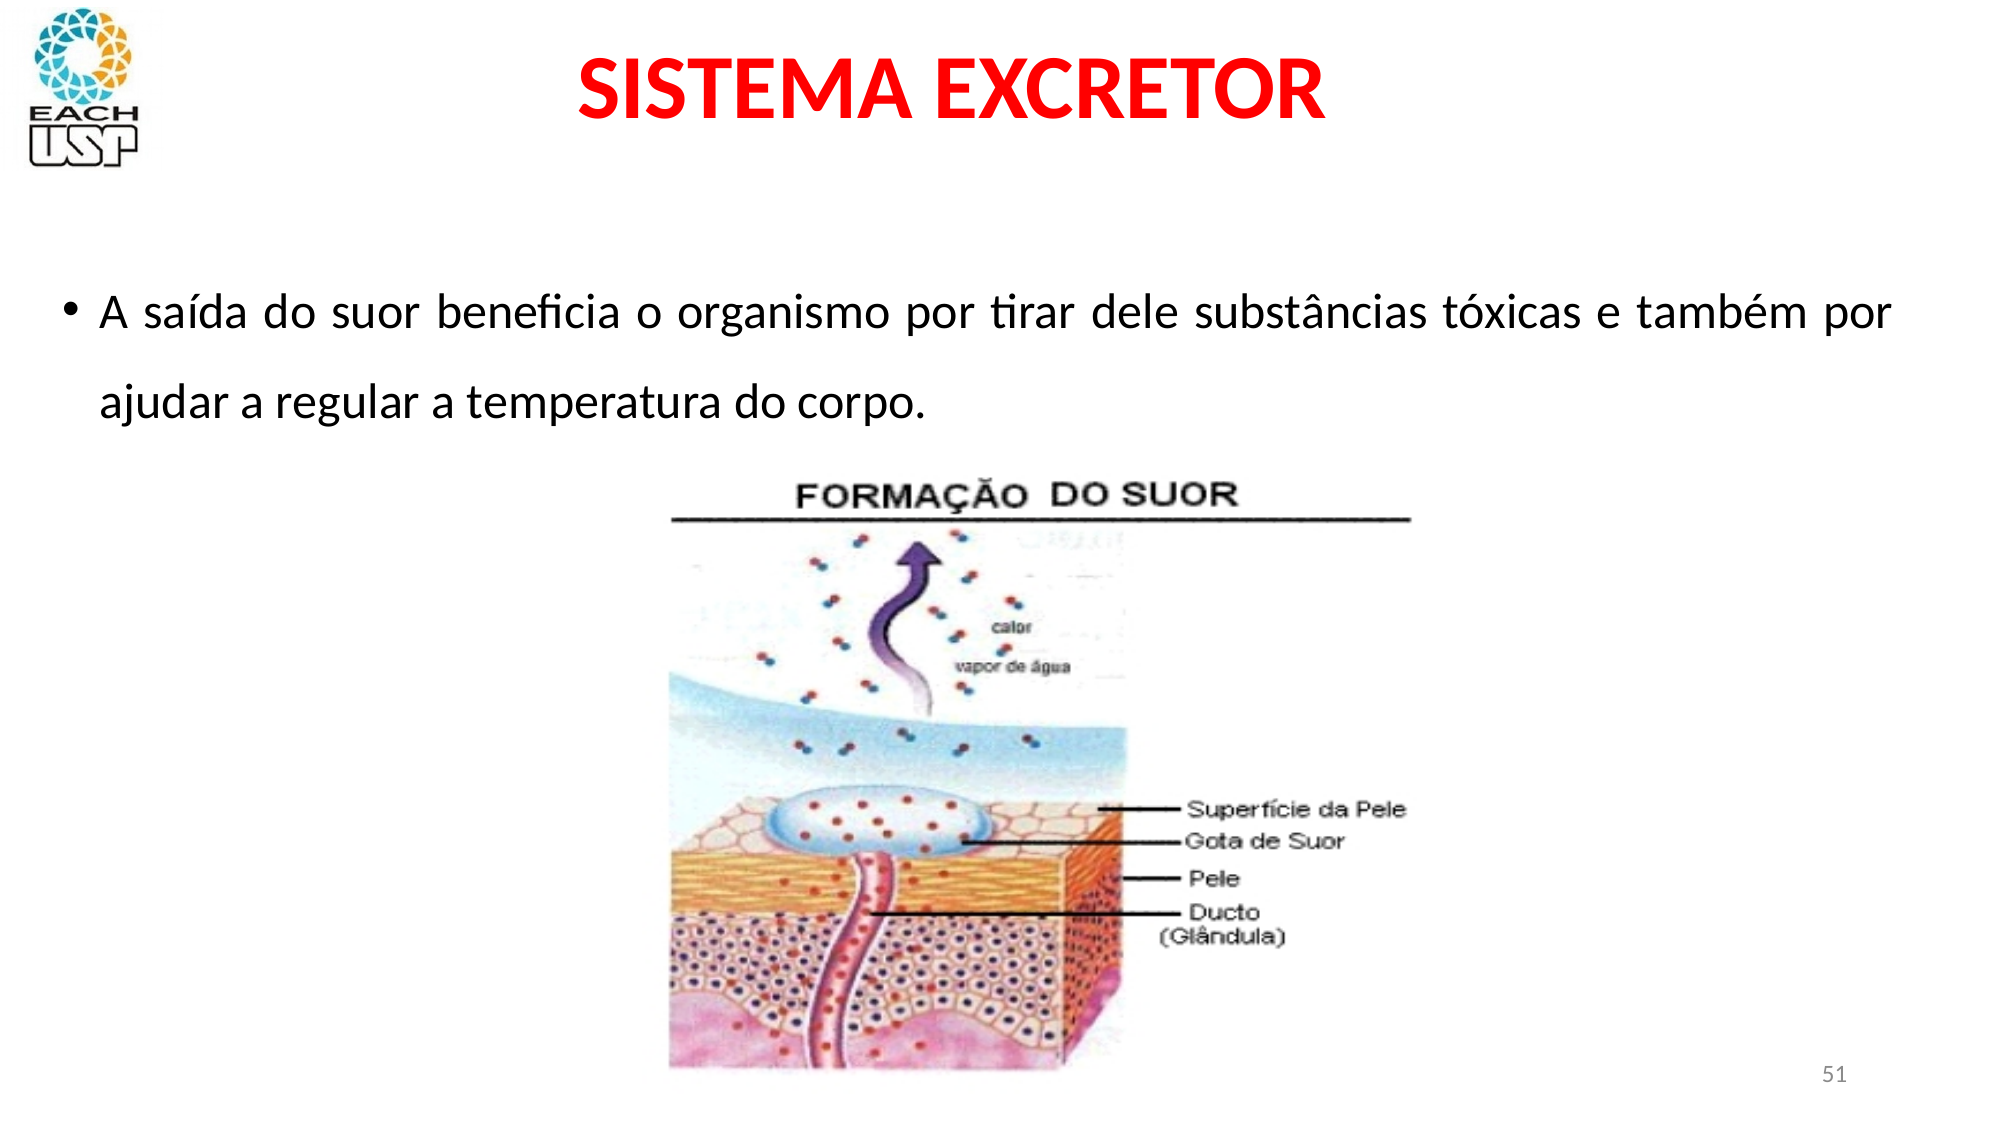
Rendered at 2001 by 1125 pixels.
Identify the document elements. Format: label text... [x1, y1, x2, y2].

slide_number 51 [1412, 1042, 1863, 1103]
list A saída do suor beneficia o organismo por tirar dele substâncias tóxicas e também por ajudar a regular a temperatura do corpo. [47, 240, 1910, 984]
picture [0, 7, 164, 171]
title SISTEMA EXCRETOR [562, 13, 1449, 165]
picture [642, 460, 1449, 1094]
